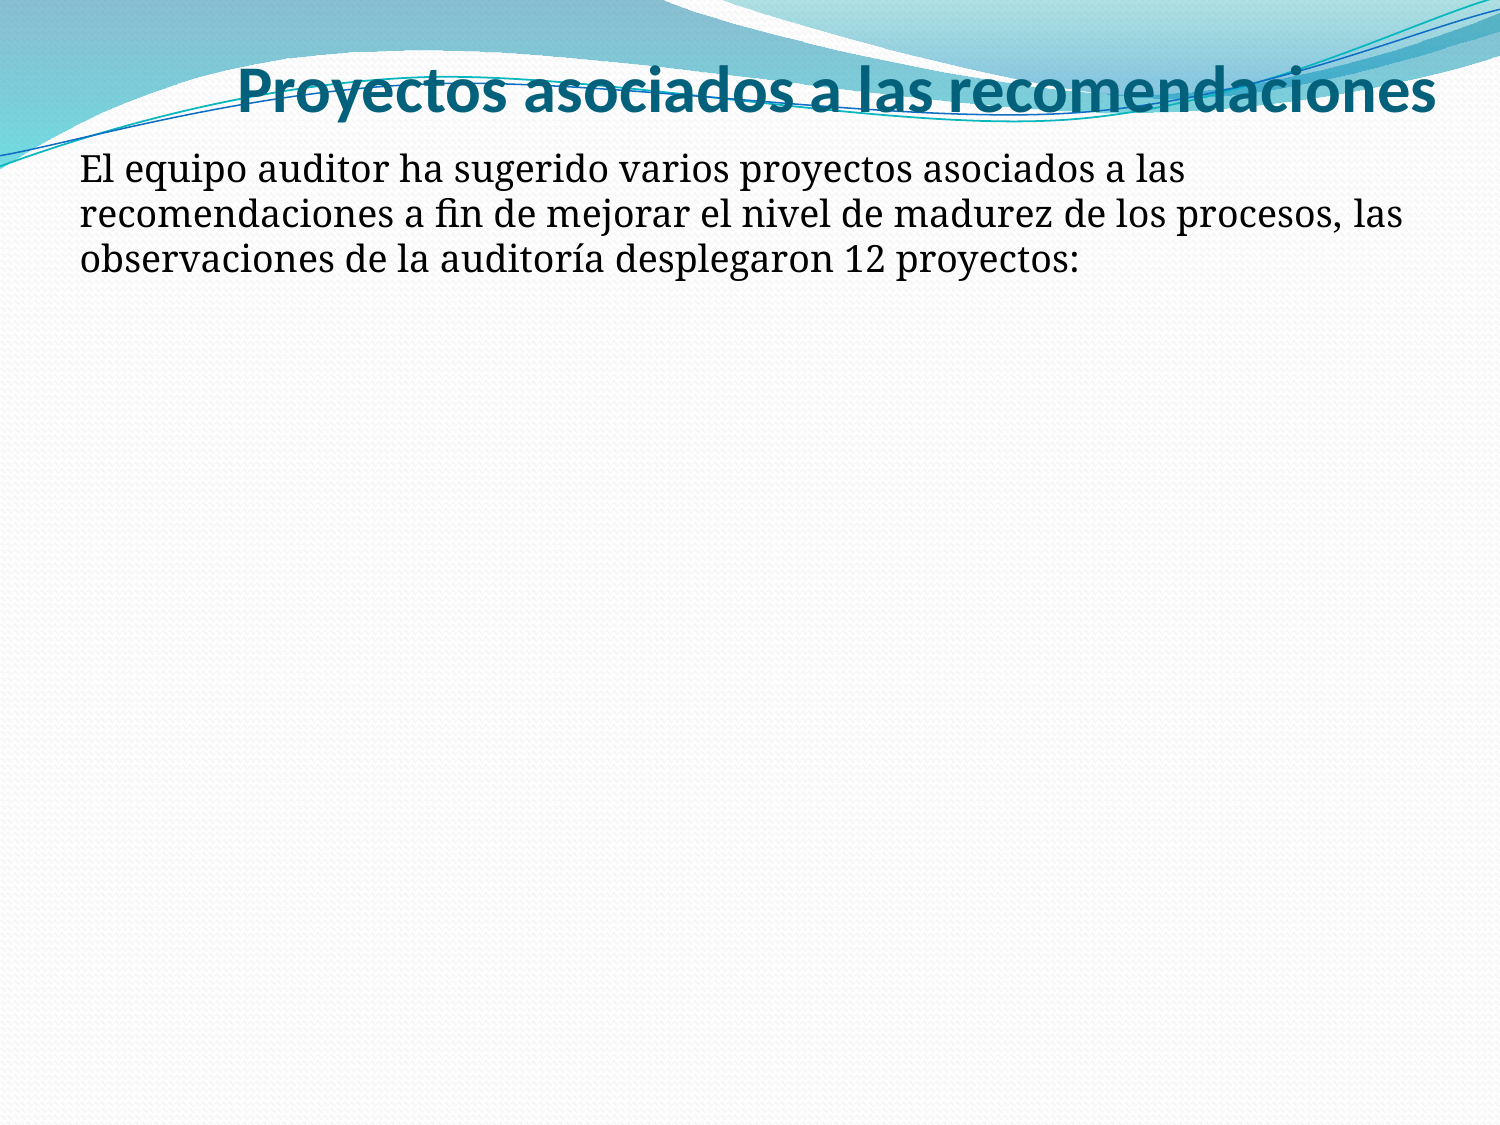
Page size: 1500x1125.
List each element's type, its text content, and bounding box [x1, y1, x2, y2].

text_box El equipo auditor ha sugerido varios proyectos asociados a las recomendaciones a fin de mejorar el nivel de madurez de los procesos, las observaciones de la auditoría desplegaron 12 proyectos: [64, 137, 1424, 287]
title Proyectos asociados a las recomendaciones [88, 30, 1439, 126]
